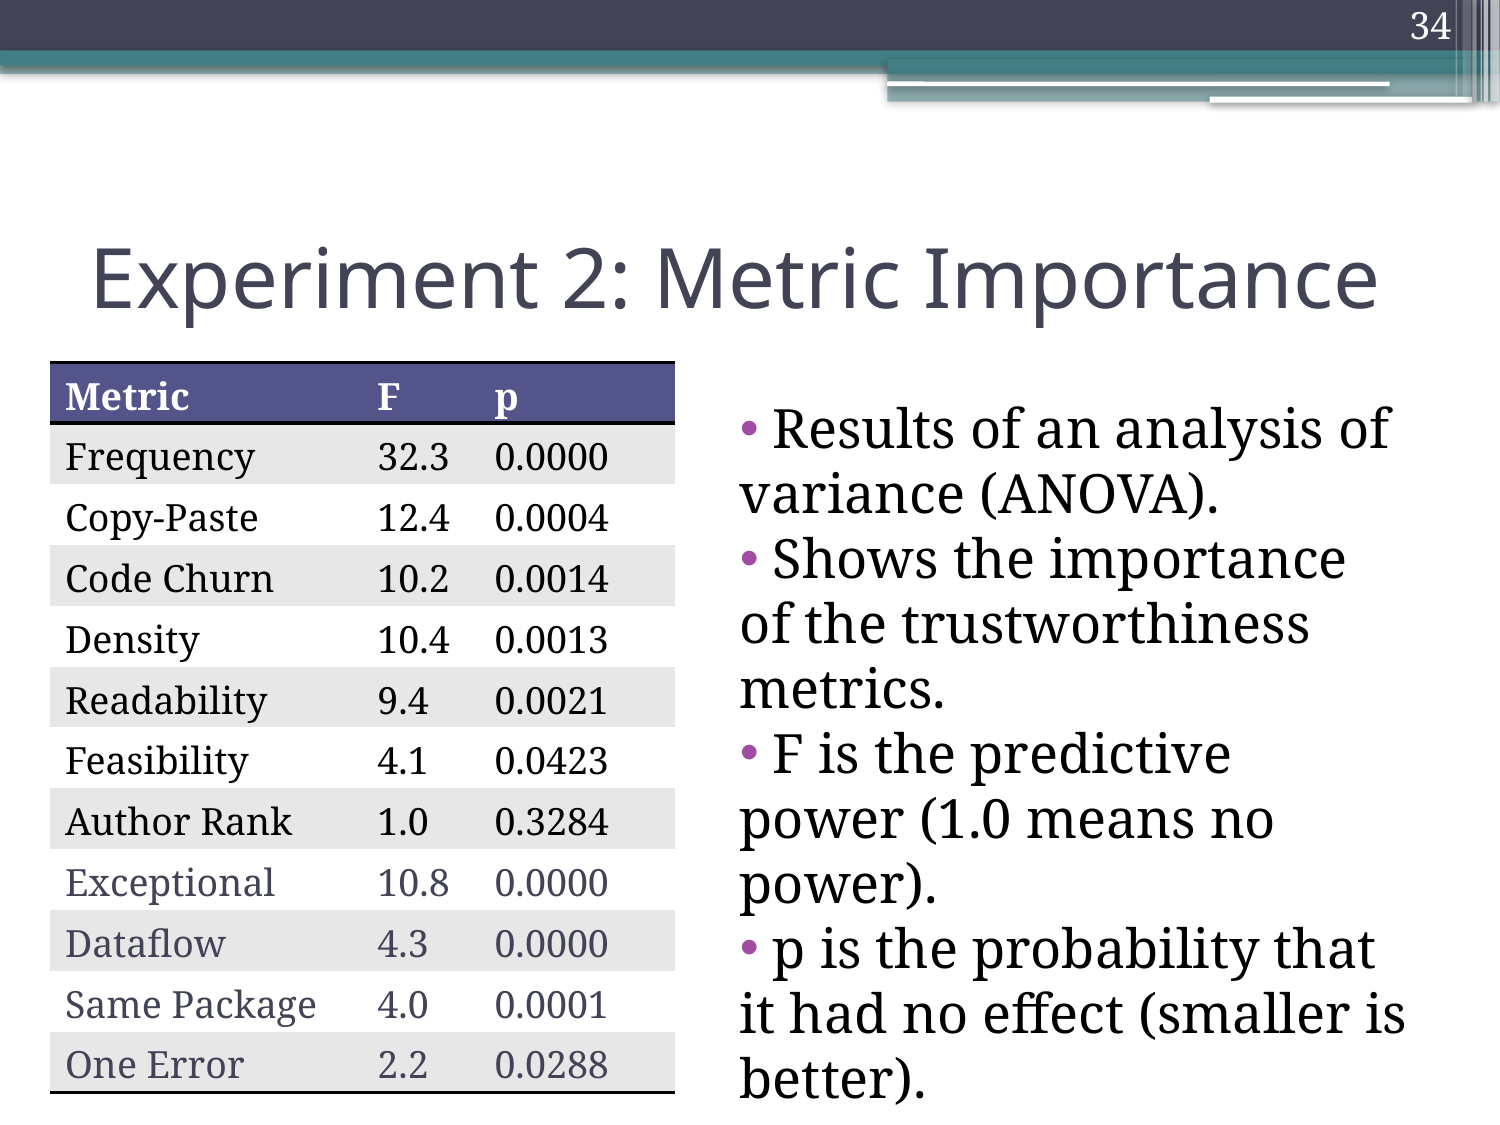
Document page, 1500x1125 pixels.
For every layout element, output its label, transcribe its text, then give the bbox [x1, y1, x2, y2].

table_cell Feasibility [50, 727, 362, 788]
table_cell Frequency [50, 425, 362, 484]
slide_number 34 [1341, 0, 1466, 61]
table_cell Copy-Paste [50, 484, 362, 545]
table_cell Density [50, 606, 362, 667]
table_cell 0.0004 [480, 484, 675, 545]
table_header p [480, 364, 675, 421]
table_cell 0.0001 [480, 971, 675, 1032]
table_header F [362, 364, 480, 421]
table_cell Readability [50, 667, 362, 727]
table_cell One Error [50, 1032, 362, 1091]
table_cell 10.2 [362, 545, 480, 606]
table_cell 9.4 [362, 667, 480, 727]
table_cell 10.8 [362, 849, 480, 910]
table_cell 1.0 [362, 788, 480, 849]
table_cell 0.0000 [480, 910, 675, 971]
table_cell 0.0288 [480, 1032, 675, 1091]
table_cell 4.3 [362, 910, 480, 971]
text_box Results of an analysis of variance (ANOVA). Shows the importance of the trustworthiness metrics. F is the predictive power (1.0 means no power). p is the probability that it had no effect (smaller is better). [725, 387, 1425, 1117]
table_cell 0.3284 [480, 788, 675, 849]
table_cell Same Package [50, 971, 362, 1032]
table_cell 32.3 [362, 425, 480, 484]
table_cell 0.0021 [480, 667, 675, 727]
table_header Metric [50, 364, 362, 421]
table_cell 0.0423 [480, 727, 675, 788]
table_cell 2.2 [362, 1032, 480, 1091]
table_cell 4.0 [362, 971, 480, 1032]
table_cell Code Churn [50, 545, 362, 606]
table_cell 12.4 [362, 484, 480, 545]
table_cell 0.0013 [480, 606, 675, 667]
table_cell Dataflow [50, 910, 362, 971]
table_cell 0.0000 [480, 425, 675, 484]
table_cell 4.1 [362, 727, 480, 788]
table_cell Exceptional [50, 849, 362, 910]
title Experiment 2: Metric Importance [75, 187, 1425, 363]
table_cell 0.0000 [480, 849, 675, 910]
table_cell Author Rank [50, 788, 362, 849]
table_cell 0.0014 [480, 545, 675, 606]
table_cell 10.4 [362, 606, 480, 667]
